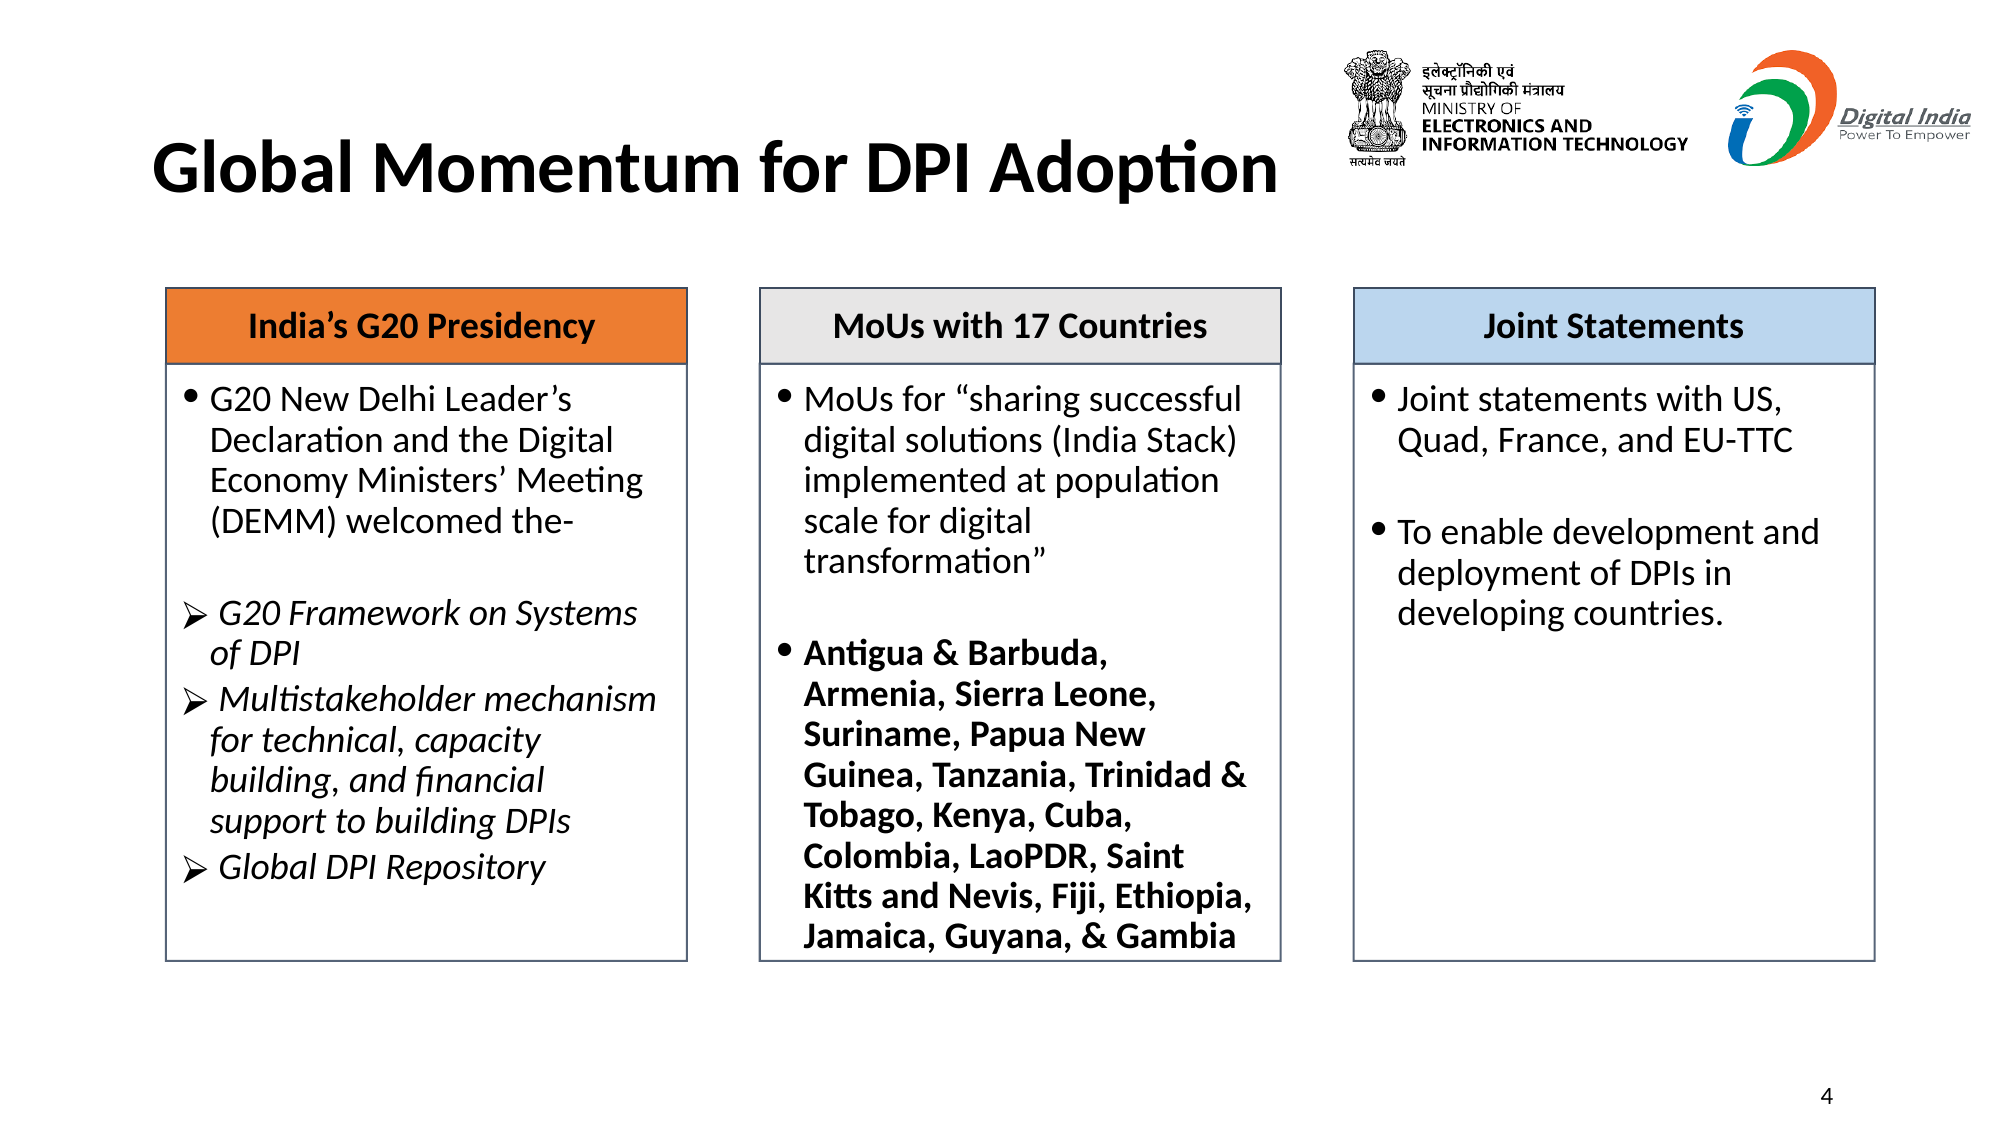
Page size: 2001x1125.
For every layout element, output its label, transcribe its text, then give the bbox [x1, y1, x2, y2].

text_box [165, 287, 1875, 962]
picture [1728, 50, 1972, 166]
picture [1344, 50, 1688, 166]
slide_number 4 [1398, 1065, 1849, 1125]
title Global Momentum for DPI Adoption [137, 59, 1345, 278]
